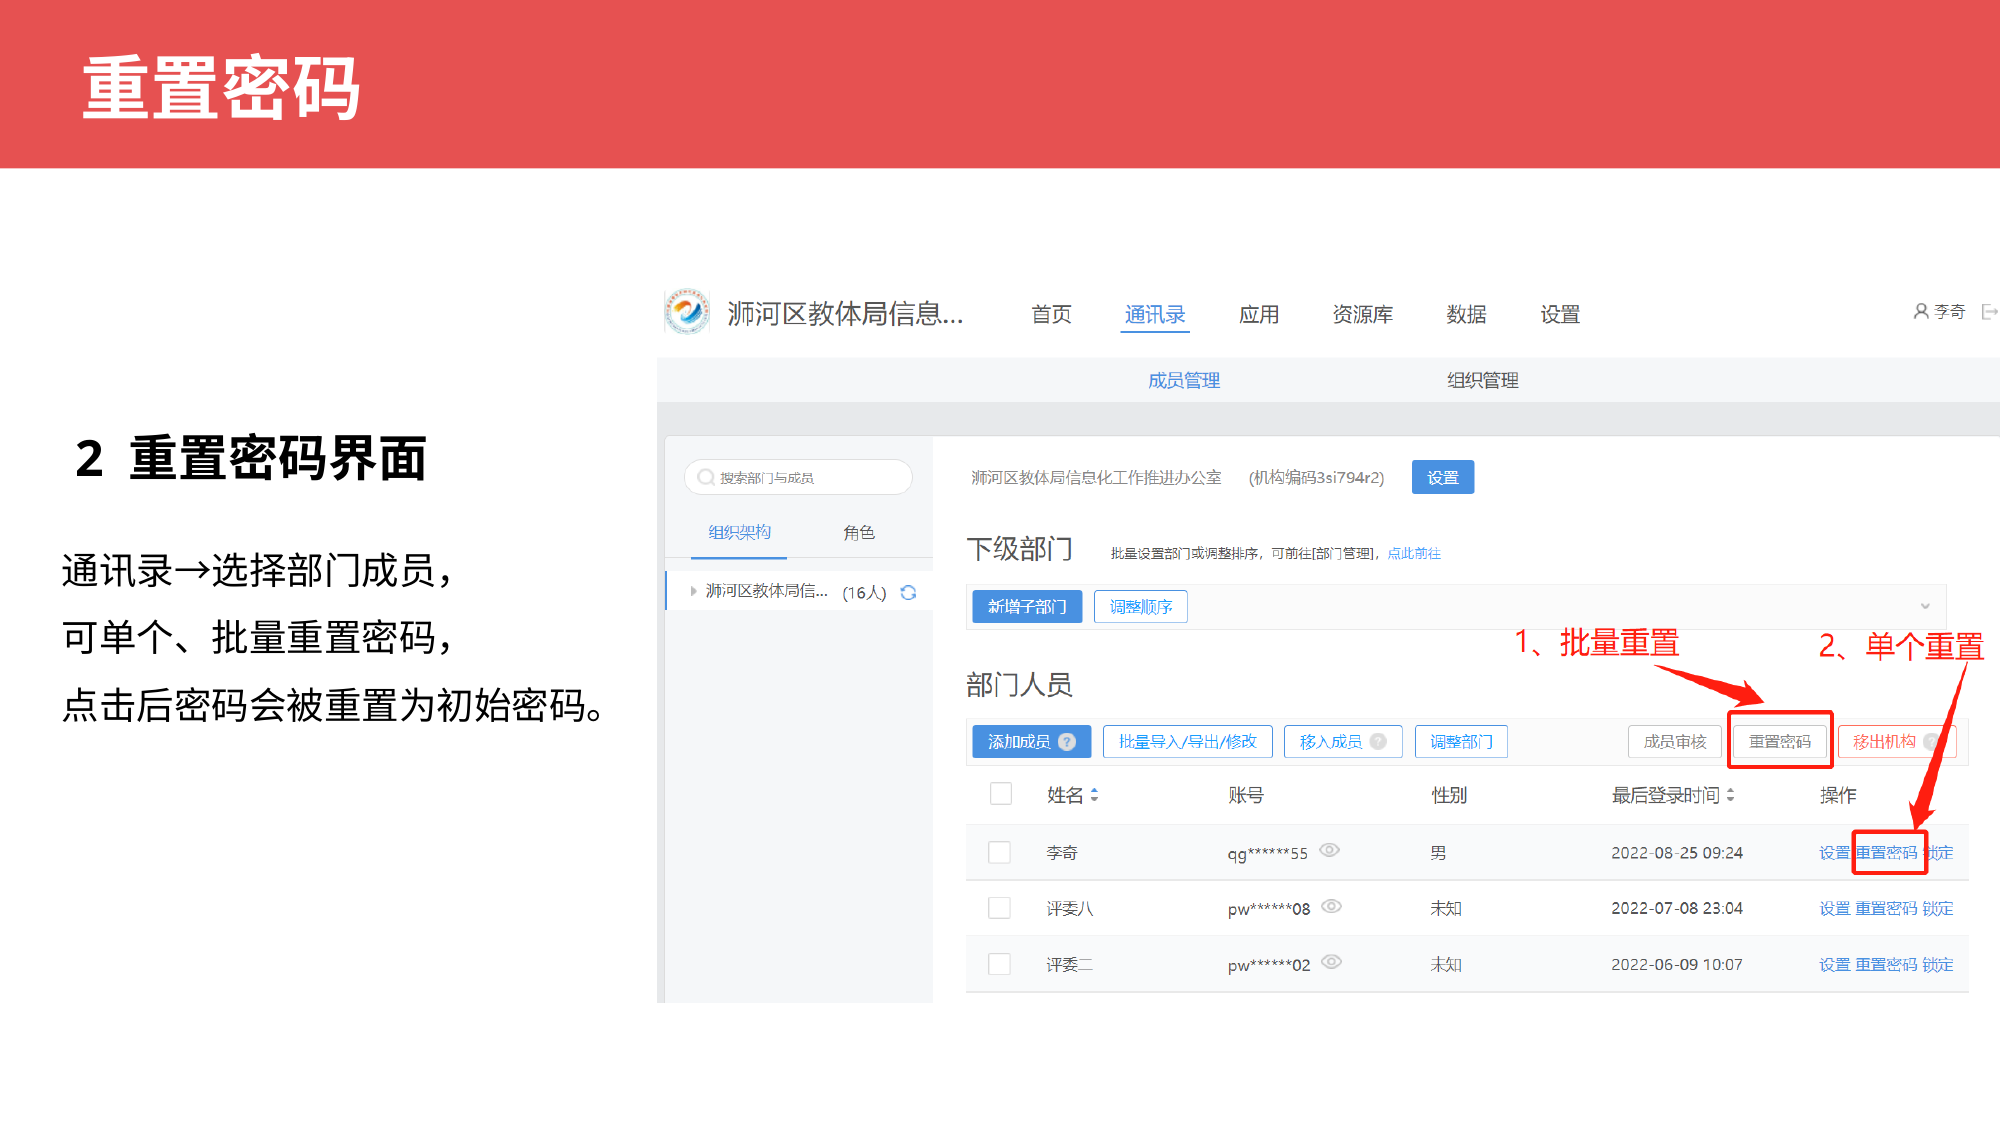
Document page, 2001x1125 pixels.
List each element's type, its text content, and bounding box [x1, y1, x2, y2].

picture [657, 271, 2000, 1003]
text_box 2 重置密码界面 通讯录→选择部门成员， 可单个、批量重置密码， 点击后密码会被重置为初始密码。 [47, 419, 657, 735]
text_box [0, 167, 2000, 1125]
title 重置密码 [65, 37, 932, 146]
picture [0, 0, 2000, 167]
